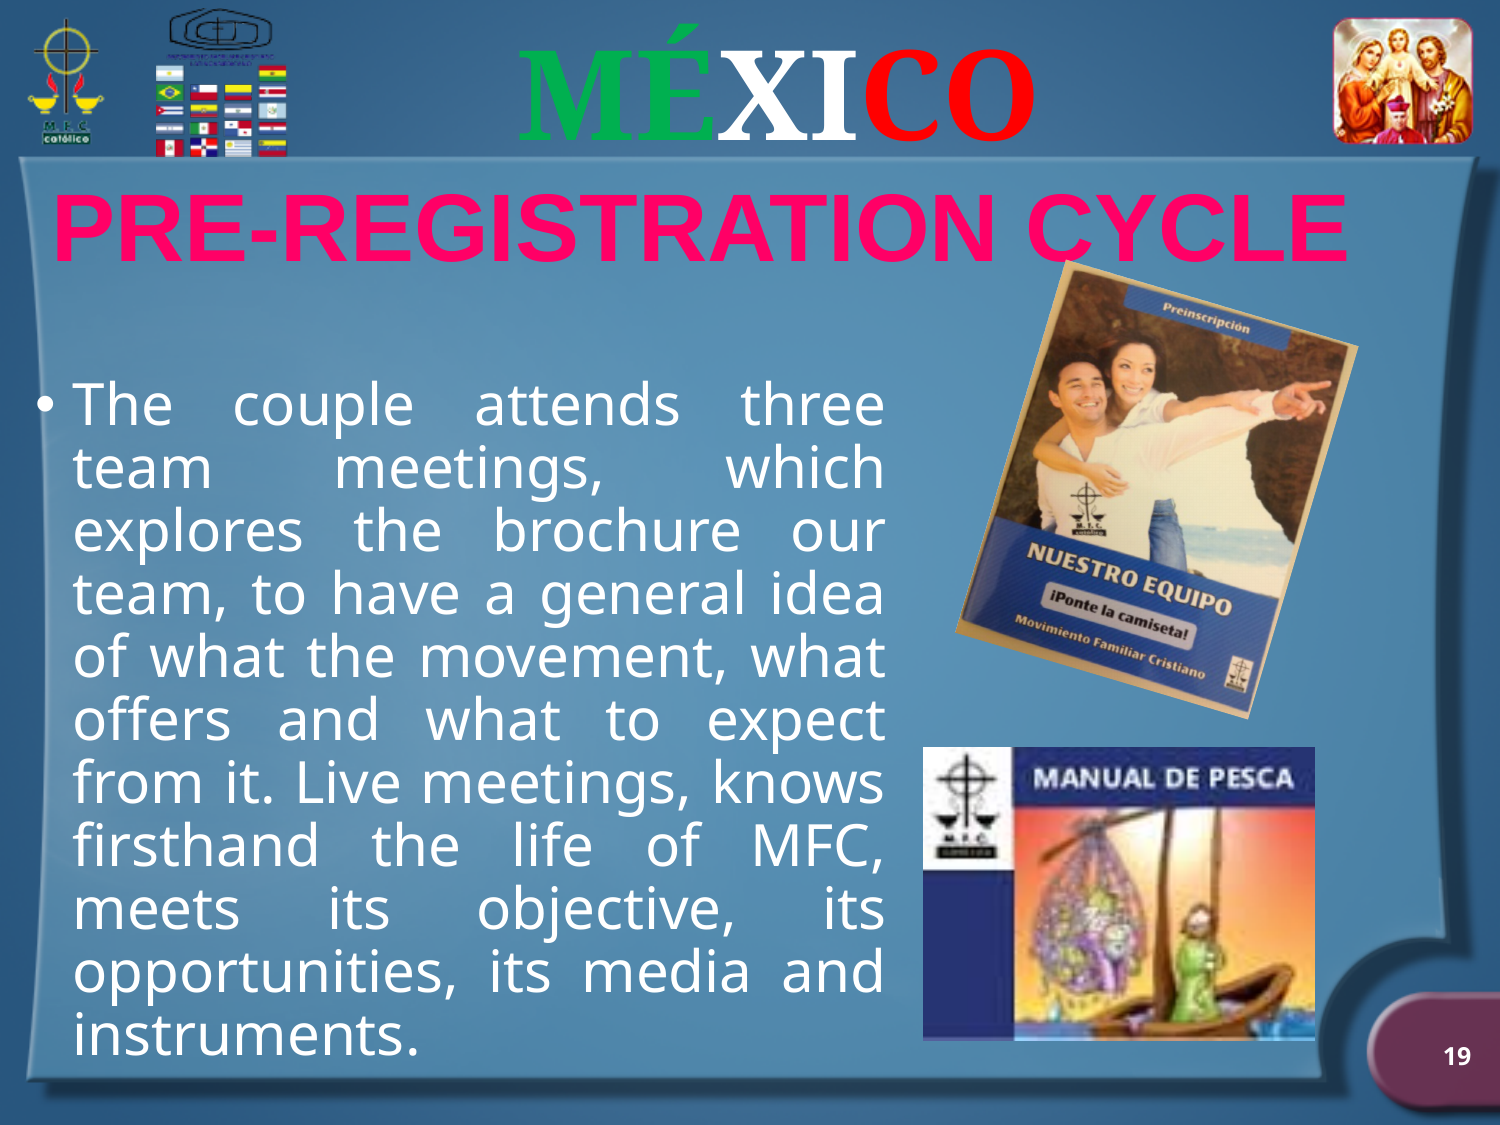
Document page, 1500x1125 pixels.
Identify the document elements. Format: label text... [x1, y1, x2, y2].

title PRE-REGISTRATION CYCLE [34, 170, 1370, 302]
list The couple attends three team meetings, which explores the brochure our team, to have a general idea of what the movement, what offers and what to expect from it. Live meetings, knows firsthand the life of MFC, meets its objective, its opportunities, its media and instruments. [20, 368, 902, 757]
picture [0, 0, 1500, 1125]
slide_number 19 [1414, 1027, 1500, 1088]
